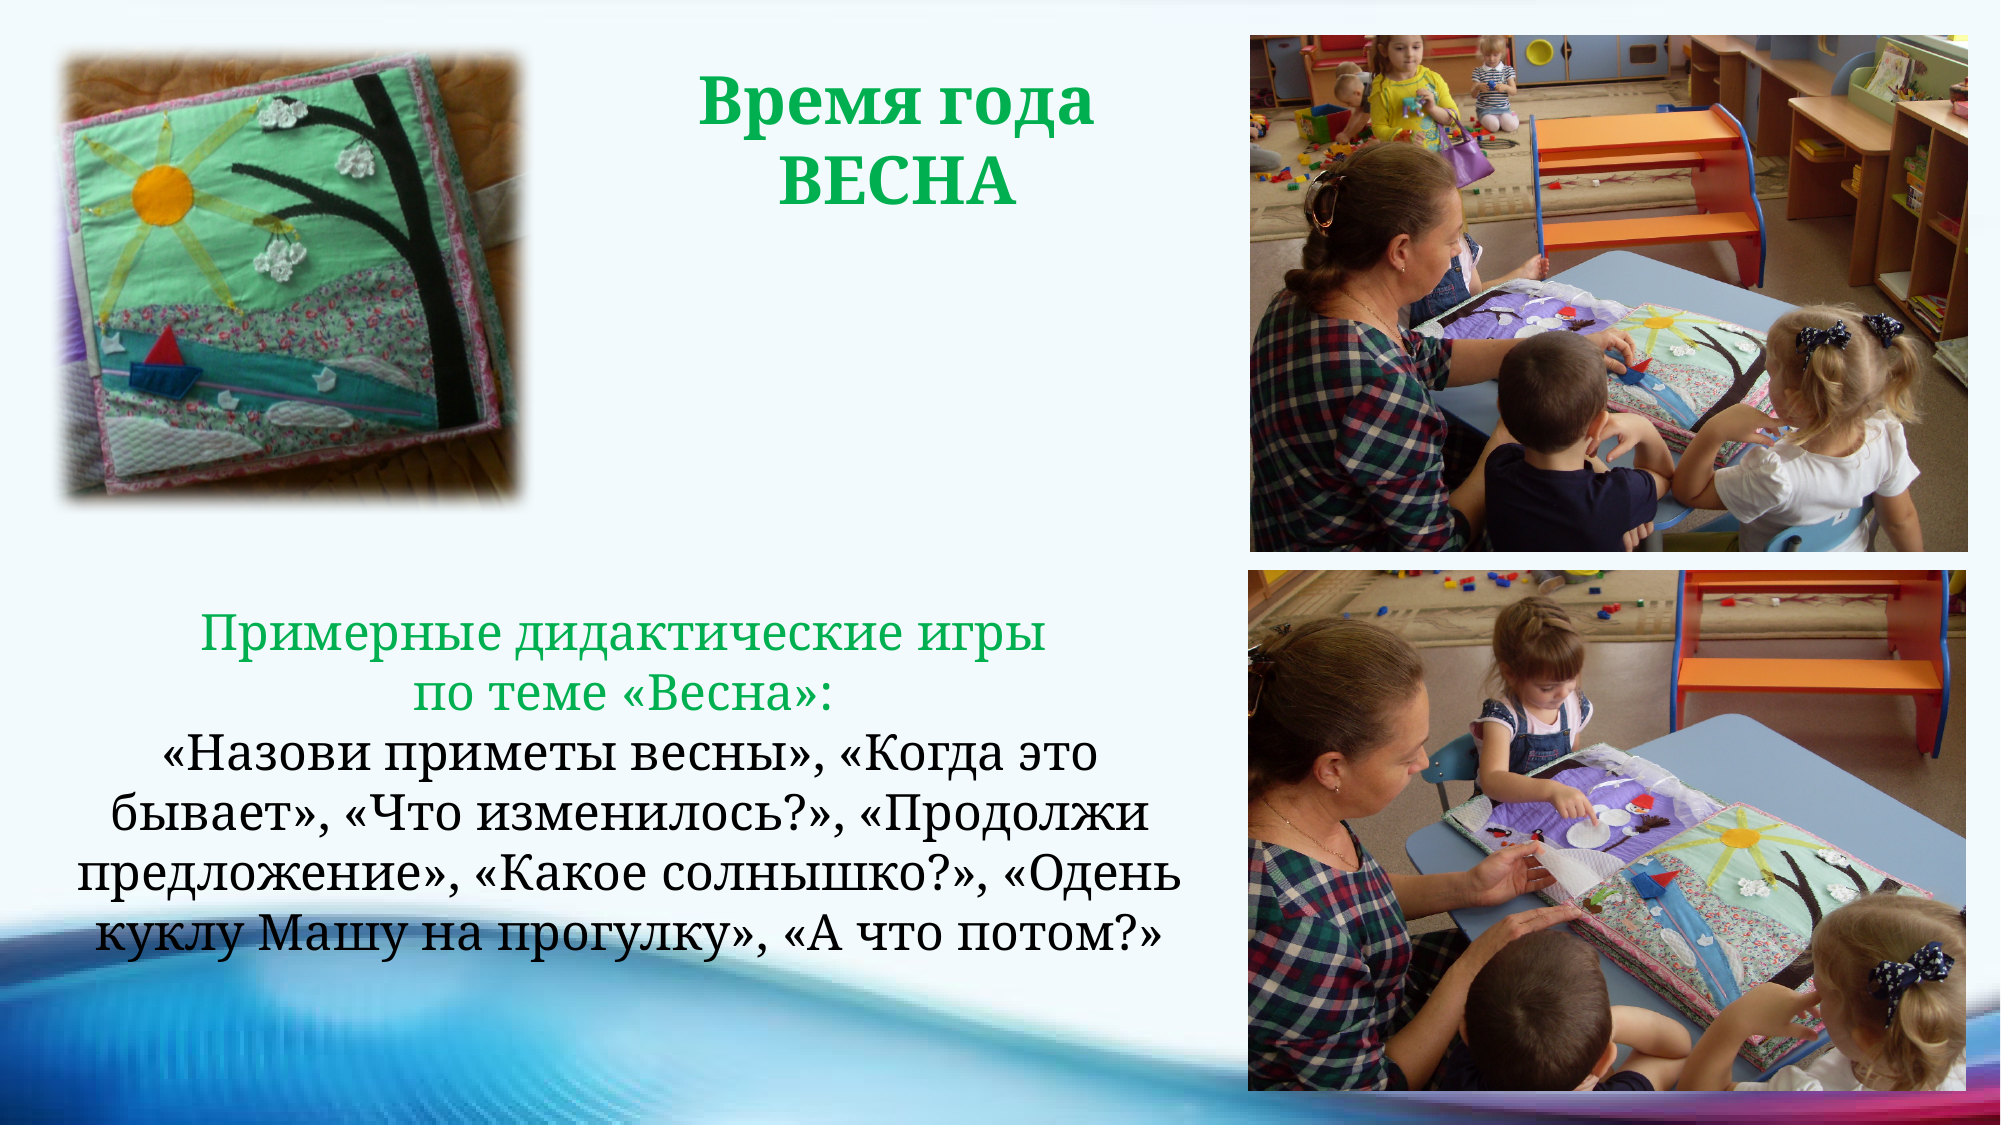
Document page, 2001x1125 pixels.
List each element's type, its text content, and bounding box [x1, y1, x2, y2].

text_box Примерные дидактические игры по теме «Весна»: «Назови приметы весны», «Когда это бывает», «Что изменилось?», «Продолжи предложение», «Какое солнышко?», «Одень куклу Машу на прогулку», «А что потом?» [45, 592, 1215, 1013]
text_box Время года ВЕСНА [556, 50, 1239, 226]
picture [0, 0, 2001, 1125]
